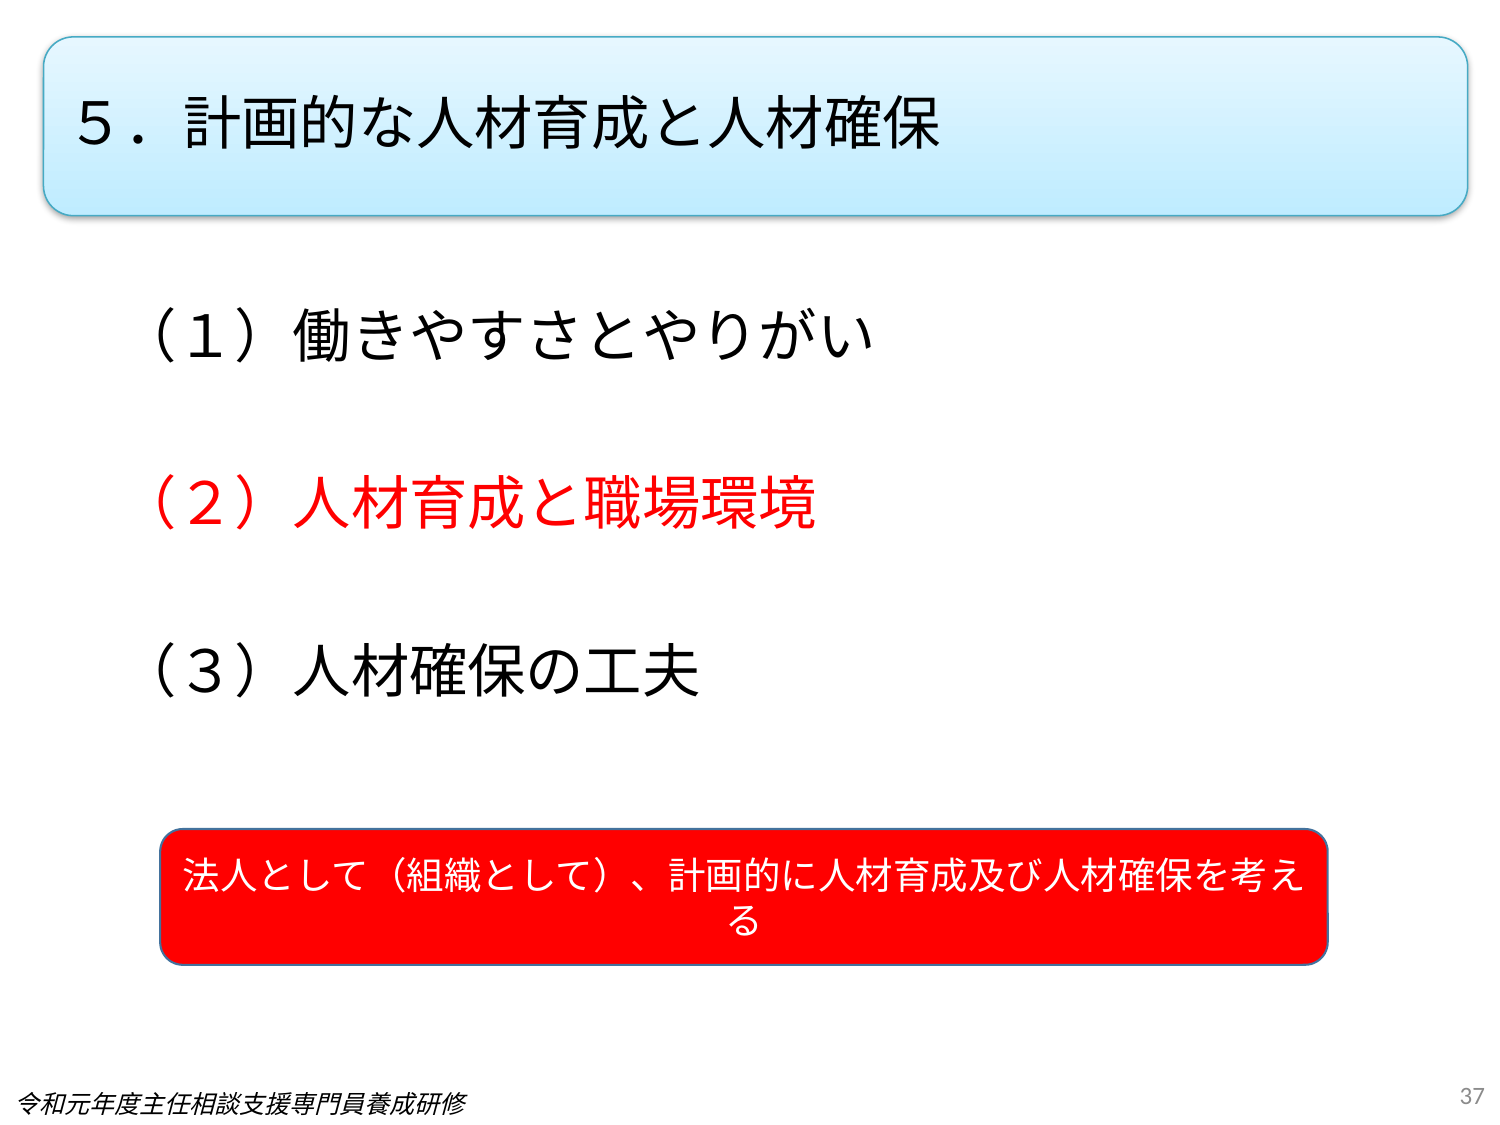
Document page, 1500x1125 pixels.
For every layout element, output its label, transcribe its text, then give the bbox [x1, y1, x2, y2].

list （１）働きやすさとやりがい （２）人材育成と職場環境 （３）人材確保の工夫 [103, 299, 1397, 1014]
footer 令和元年度主任相談支援専門員養成研修 [0, 1081, 507, 1125]
text_box ５．計画的な人材育成と人材確保 [43, 36, 1468, 216]
text_box 法人として（組織として）、計画的に人材育成及び人材確保を考える [159, 827, 1329, 966]
slide_number 37 [1162, 1065, 1500, 1125]
